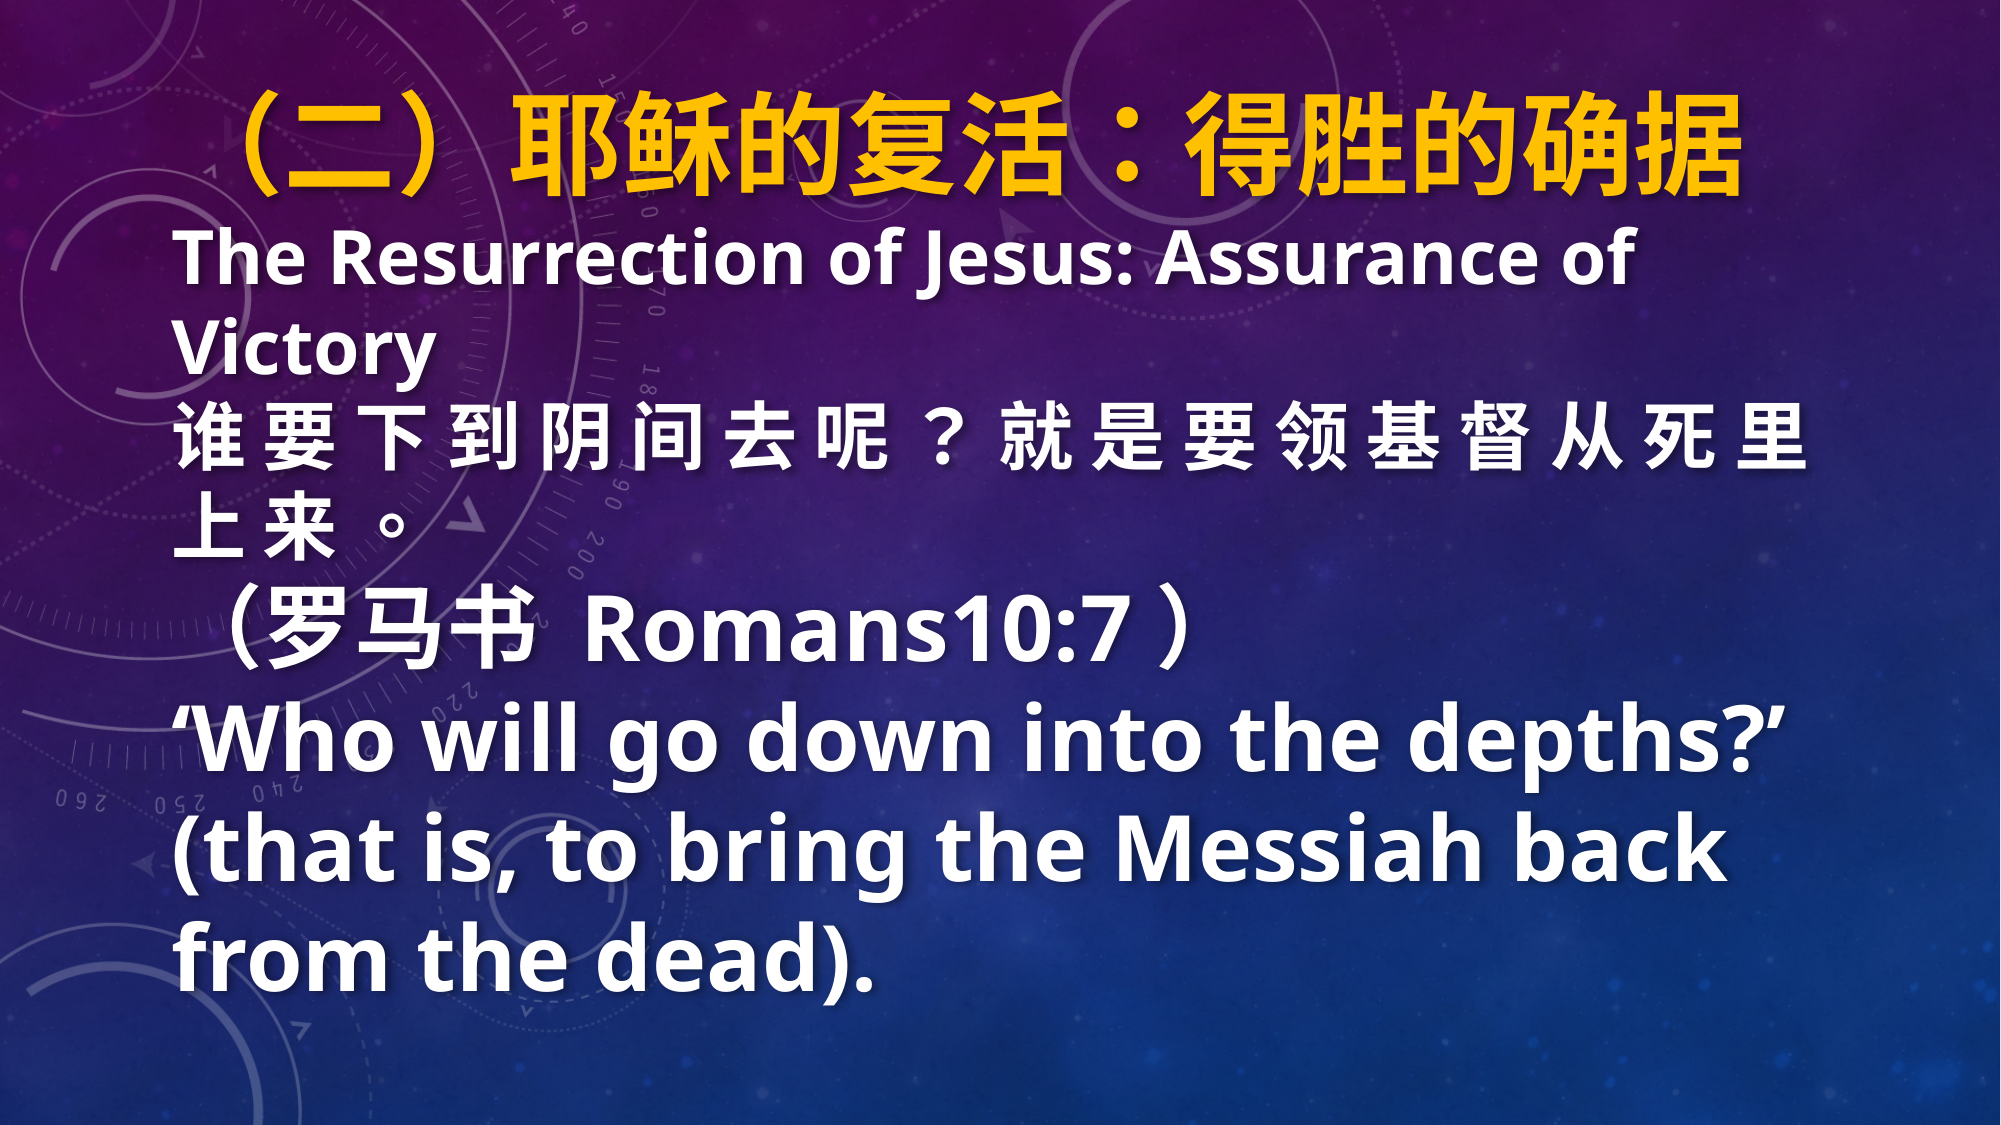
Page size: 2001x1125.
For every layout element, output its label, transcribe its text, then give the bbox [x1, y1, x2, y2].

picture [0, 0, 2001, 1125]
text_box （二）耶稣的复活：得胜的确据 The Resurrection of Jesus: Assurance of Victory 谁 要 下 到 阴 间 去 呢 ？ 就 是 要 领 基 督 从 死 里 上 来 。 （罗马书 Romans10:7） ‘Who will go down into the depths?’ (that is, to bring the Messiah back from the dead). [156, 67, 1886, 1017]
